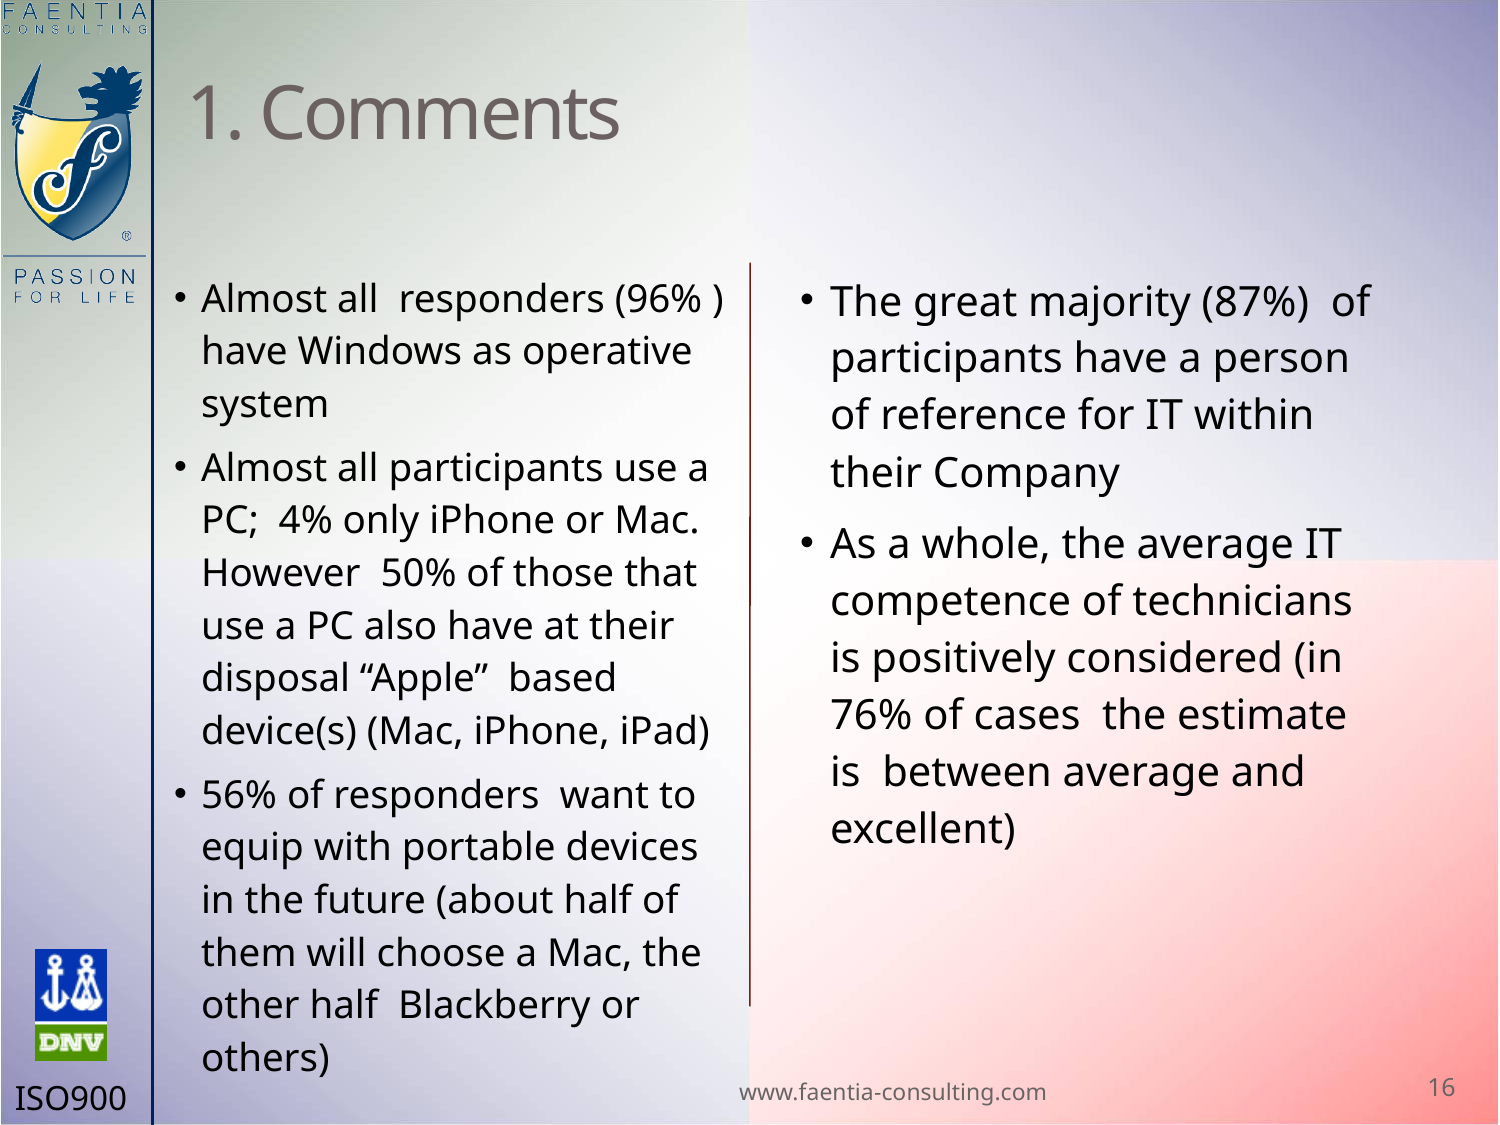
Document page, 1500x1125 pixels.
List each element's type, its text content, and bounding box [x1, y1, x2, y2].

title 1. Comments [171, 34, 1425, 185]
footer www.faentia-consulting.com [150, 1052, 1063, 1113]
picture [154, 0, 1500, 1125]
list The great majority (87%) of participants have a person of reference for IT within their Company As a whole, the average IT competence of technicians is positively considered (in 76% of cases the estimate is between average and excellent) [785, 259, 1400, 1003]
picture [0, 0, 151, 1125]
slide_number 16 [1412, 1052, 1488, 1113]
list Almost all responders (96% ) have Windows as operative system Almost all participants use a PC; 4% only iPhone or Mac. However 50% of those that use a PC also have at their disposal “Apple” based device(s) (Mac, iPhone, iPad) 56% of responders want to equip with portable devices in the future (about half of them will choose a Mac, the other half Blackberry or others) [159, 259, 751, 1087]
